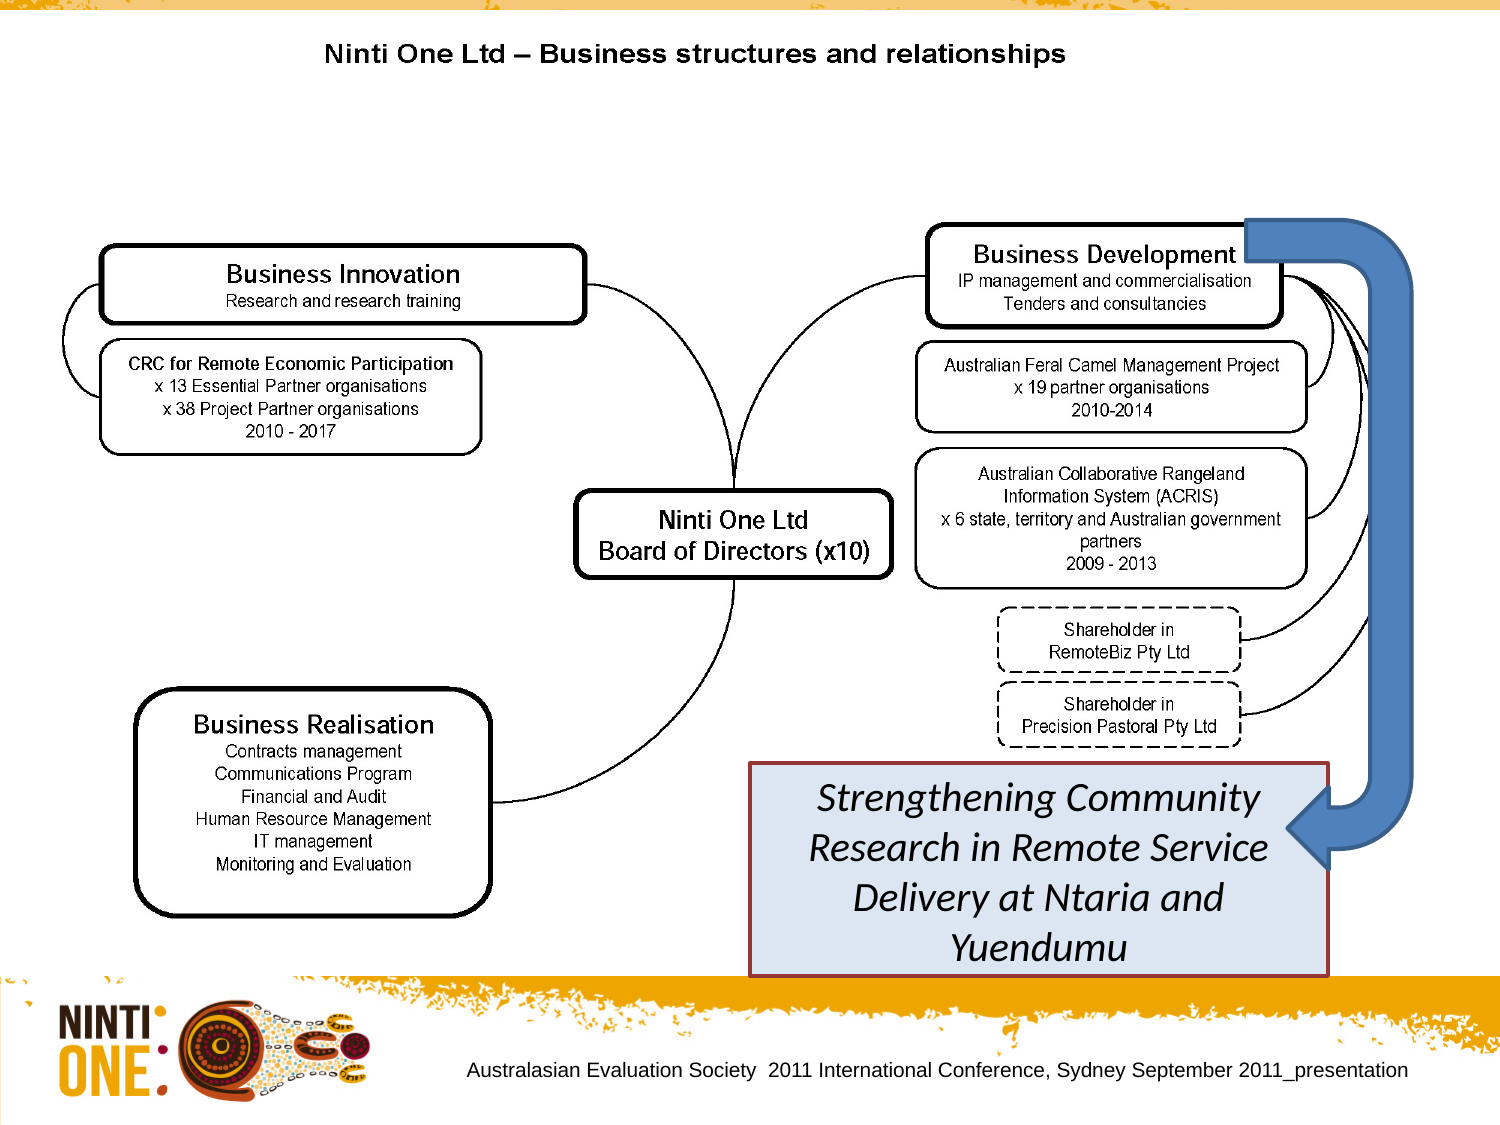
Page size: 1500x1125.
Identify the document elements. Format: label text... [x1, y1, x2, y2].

picture [0, 0, 1500, 1125]
text_box <Australasian Evaluation Society 2011 International Conference, Sydney September 2011_presentation [454, 1057, 1459, 1083]
